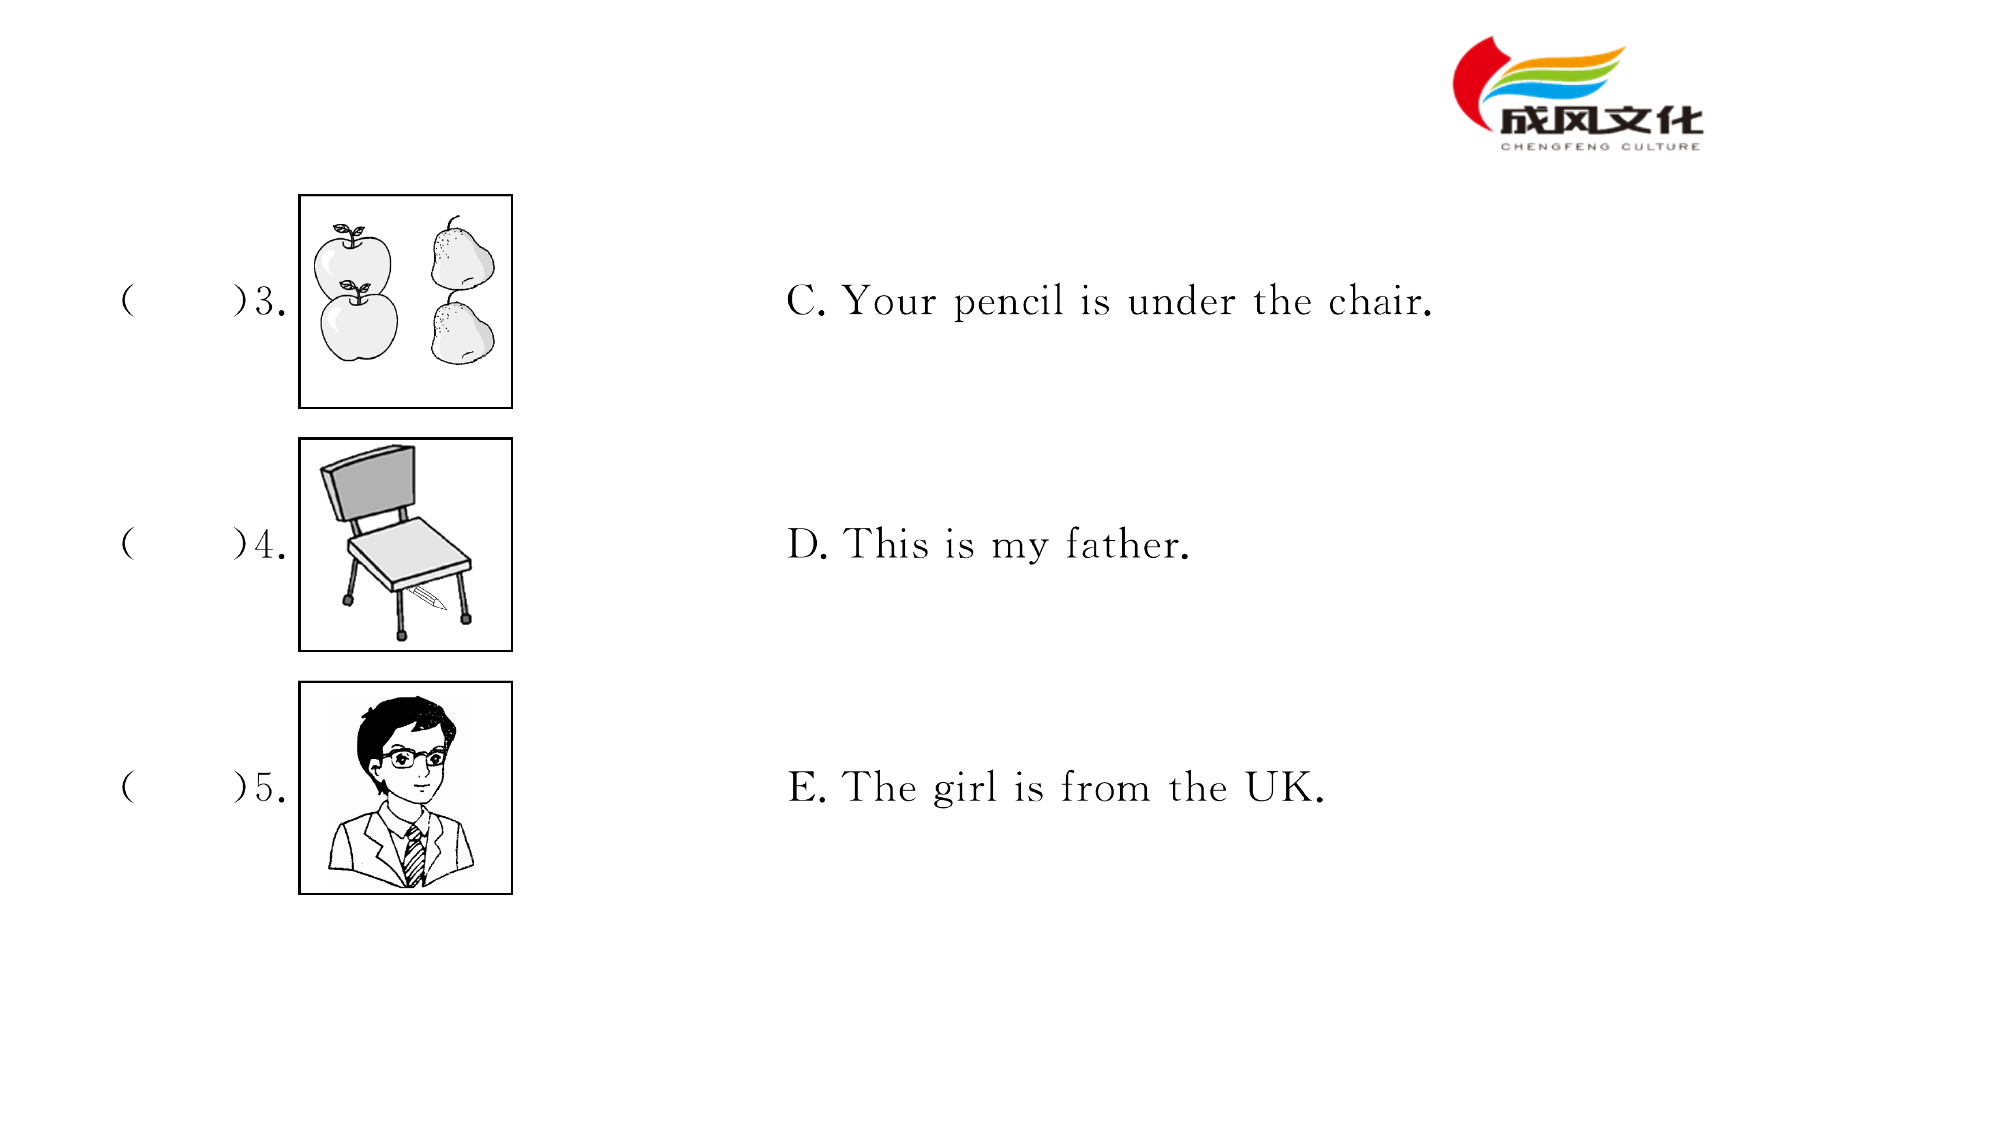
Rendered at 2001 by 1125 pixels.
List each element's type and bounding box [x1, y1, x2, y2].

picture [118, 30, 2000, 912]
